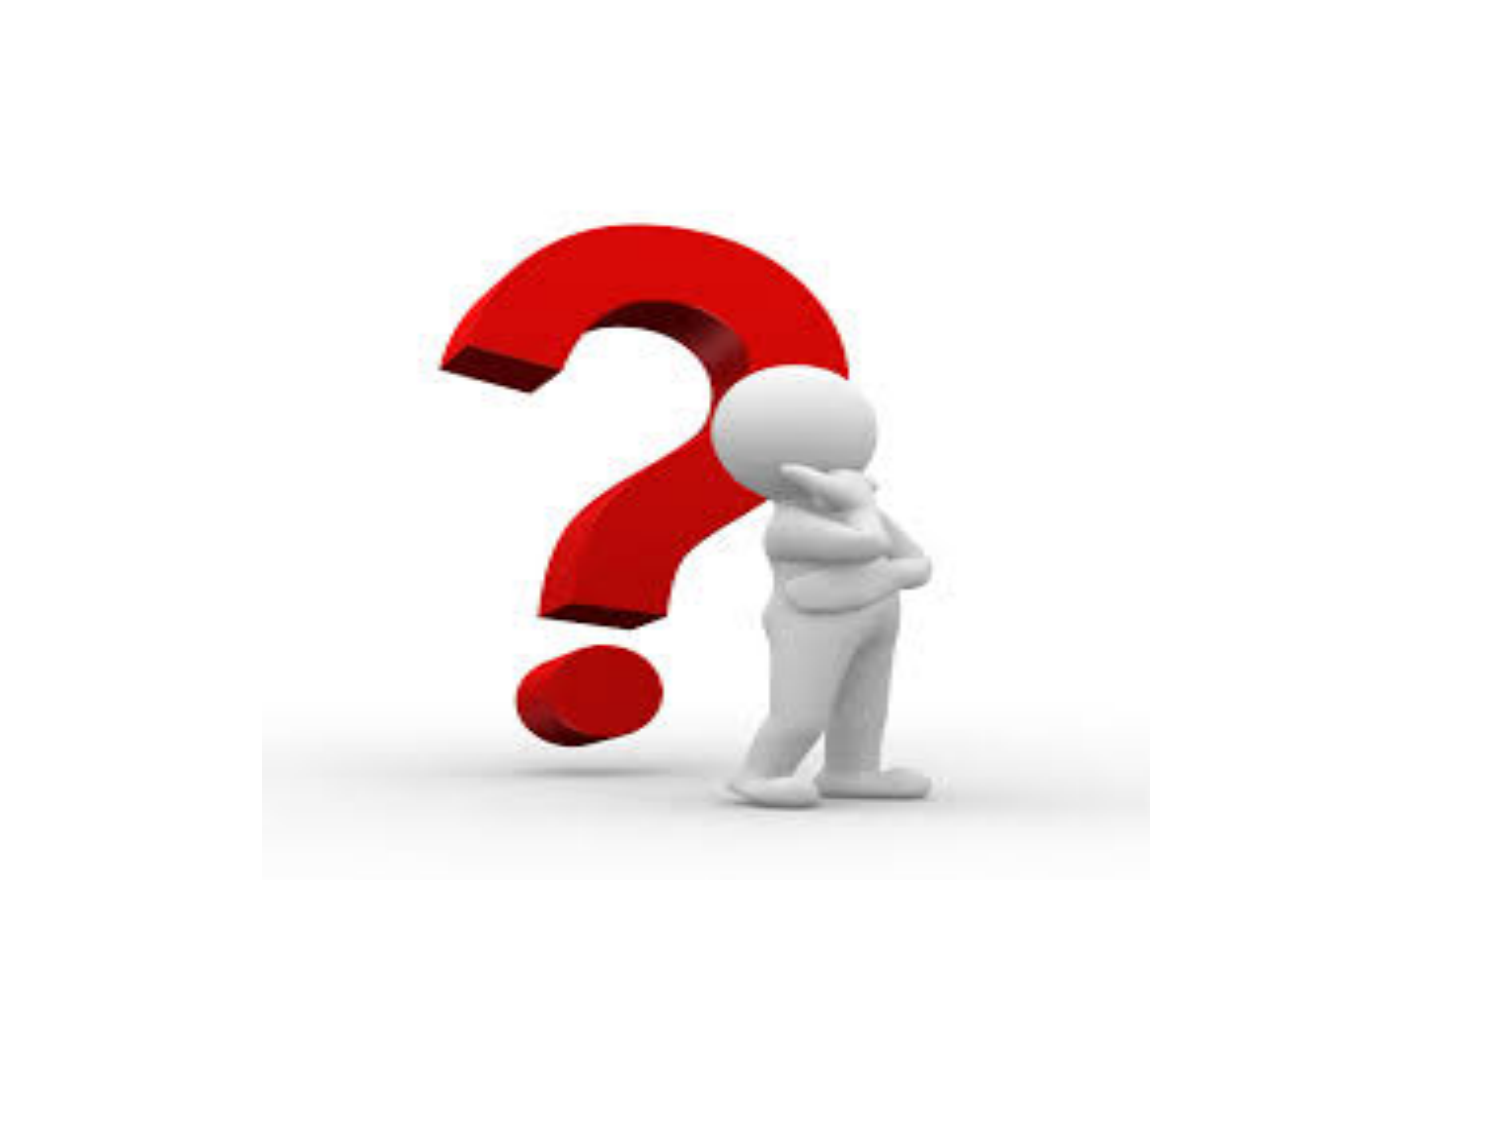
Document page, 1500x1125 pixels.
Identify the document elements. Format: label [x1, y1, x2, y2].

list [262, 187, 1151, 881]
